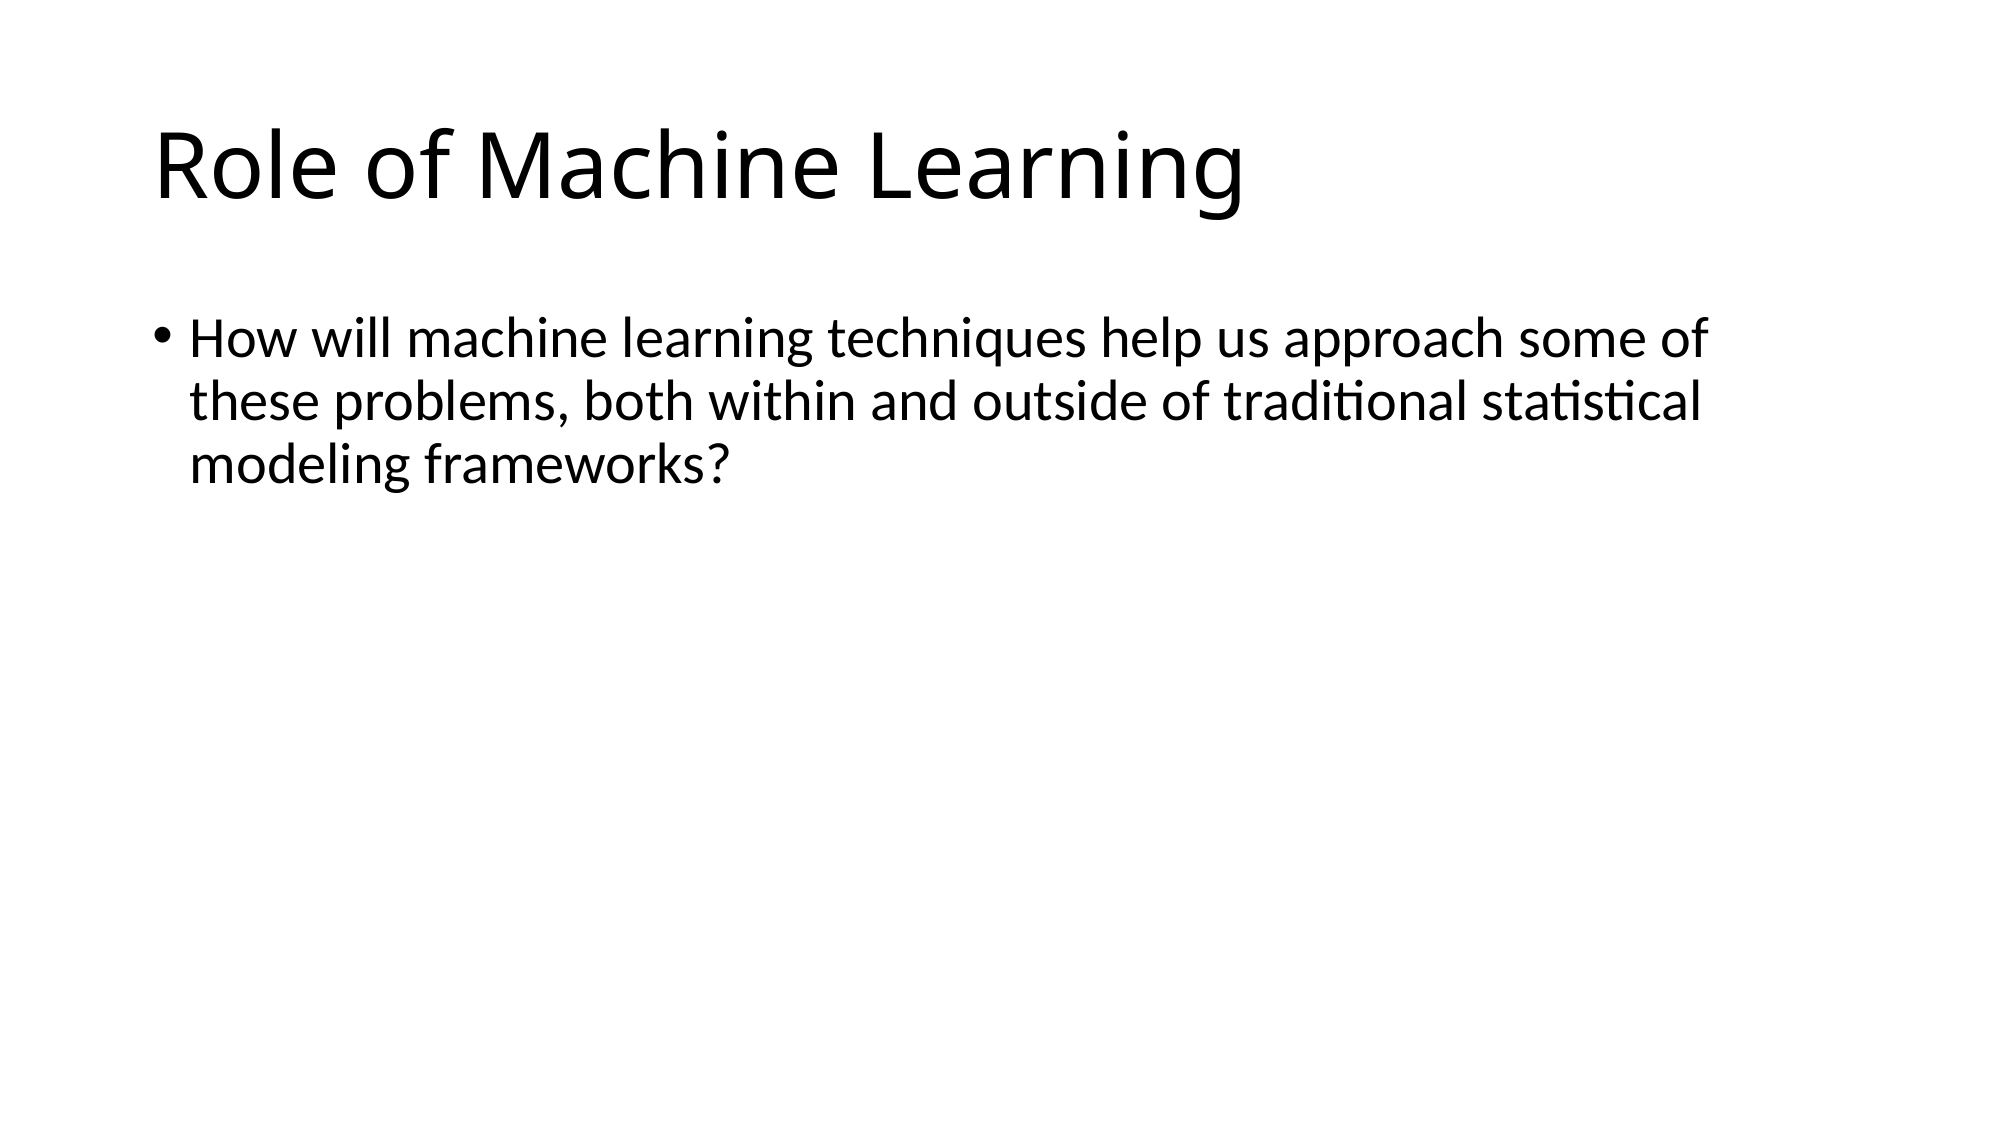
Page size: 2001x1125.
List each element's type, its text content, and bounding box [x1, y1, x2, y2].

title Role of Machine Learning [137, 59, 1863, 278]
list How will machine learning techniques help us approach some of these problems, both within and outside of traditional statistical modeling frameworks? [137, 299, 1863, 1014]
